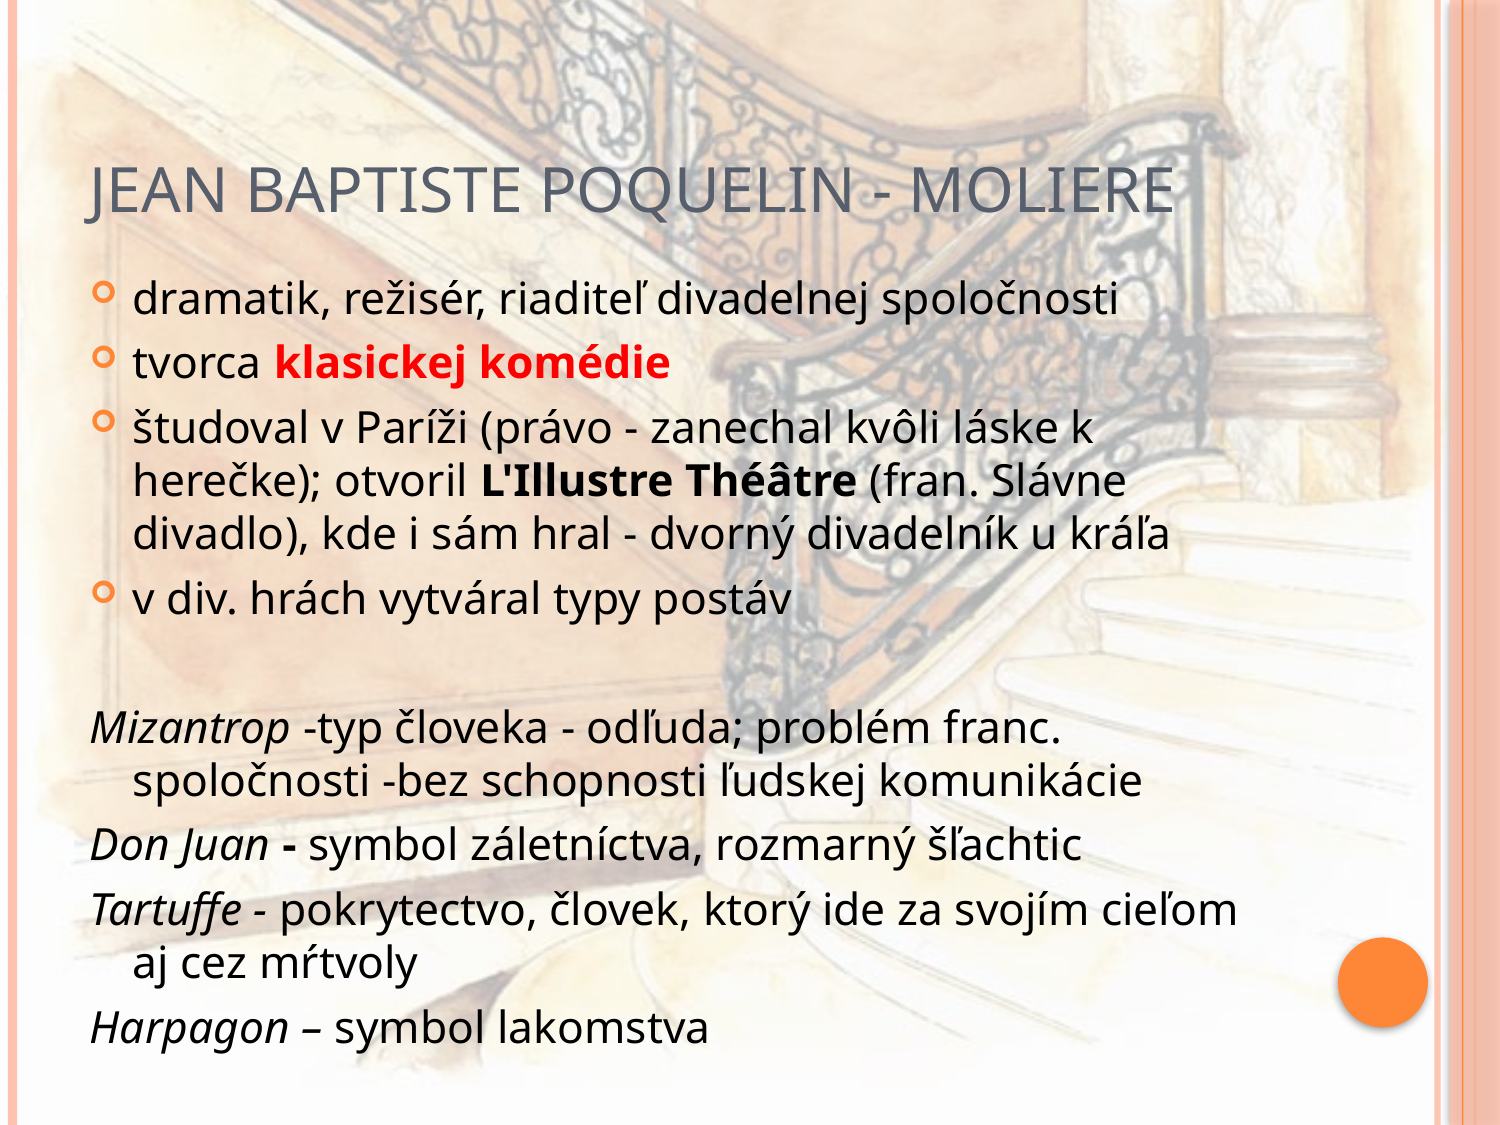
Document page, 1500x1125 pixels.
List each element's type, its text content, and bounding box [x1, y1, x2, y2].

list dramatik, režisér, riaditeľ divadelnej spoločnosti tvorca klasickej komédie študoval v Paríži (právo - zanechal kvôli láske k herečke); otvoril L'Illustre Théâtre (fran. Slávne divadlo), kde i sám hral - dvorný divadelník u kráľa v div. hrách vytváral typy postáv Mizantrop -typ človeka - odľuda; problém franc. spoločnosti -bez schopnosti ľudskej komunikácie Don Juan - symbol záletníctva, rozmarný šľachtic Tartuffe - pokrytectvo, človek, ktorý ide za svojím cieľom aj cez mŕtvoly Harpagon – symbol lakomstva [75, 262, 1300, 1062]
title JEAN BAPTISTE POQUELIN - MOLIERE [75, 45, 1400, 233]
